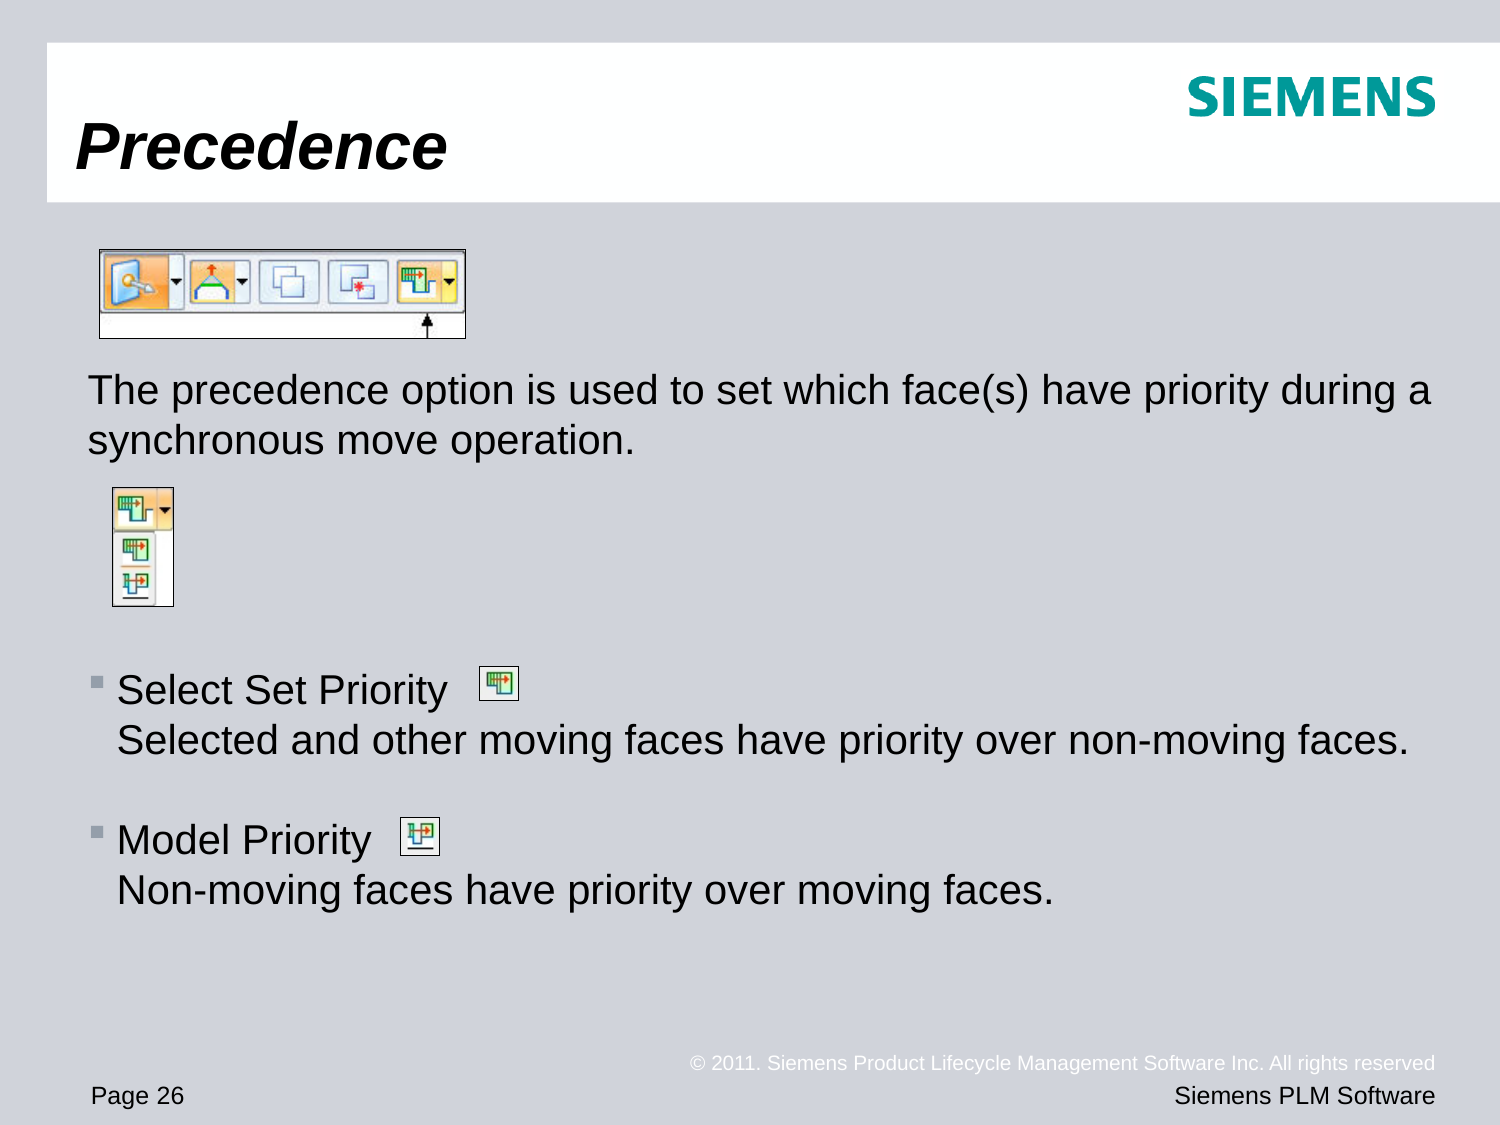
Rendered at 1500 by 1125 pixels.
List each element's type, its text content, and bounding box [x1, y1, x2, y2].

list The precedence option is used to set which face(s) have priority during a synchronous move operation. Select Set Priority Selected and other moving faces have priority over non-moving faces. Model Priority Non-moving faces have priority over moving faces. [87, 262, 1438, 1013]
picture [1181, 69, 1444, 123]
picture [400, 817, 441, 856]
title Precedence [74, 49, 1095, 183]
picture [479, 665, 519, 701]
picture [99, 249, 466, 340]
picture [112, 487, 174, 607]
